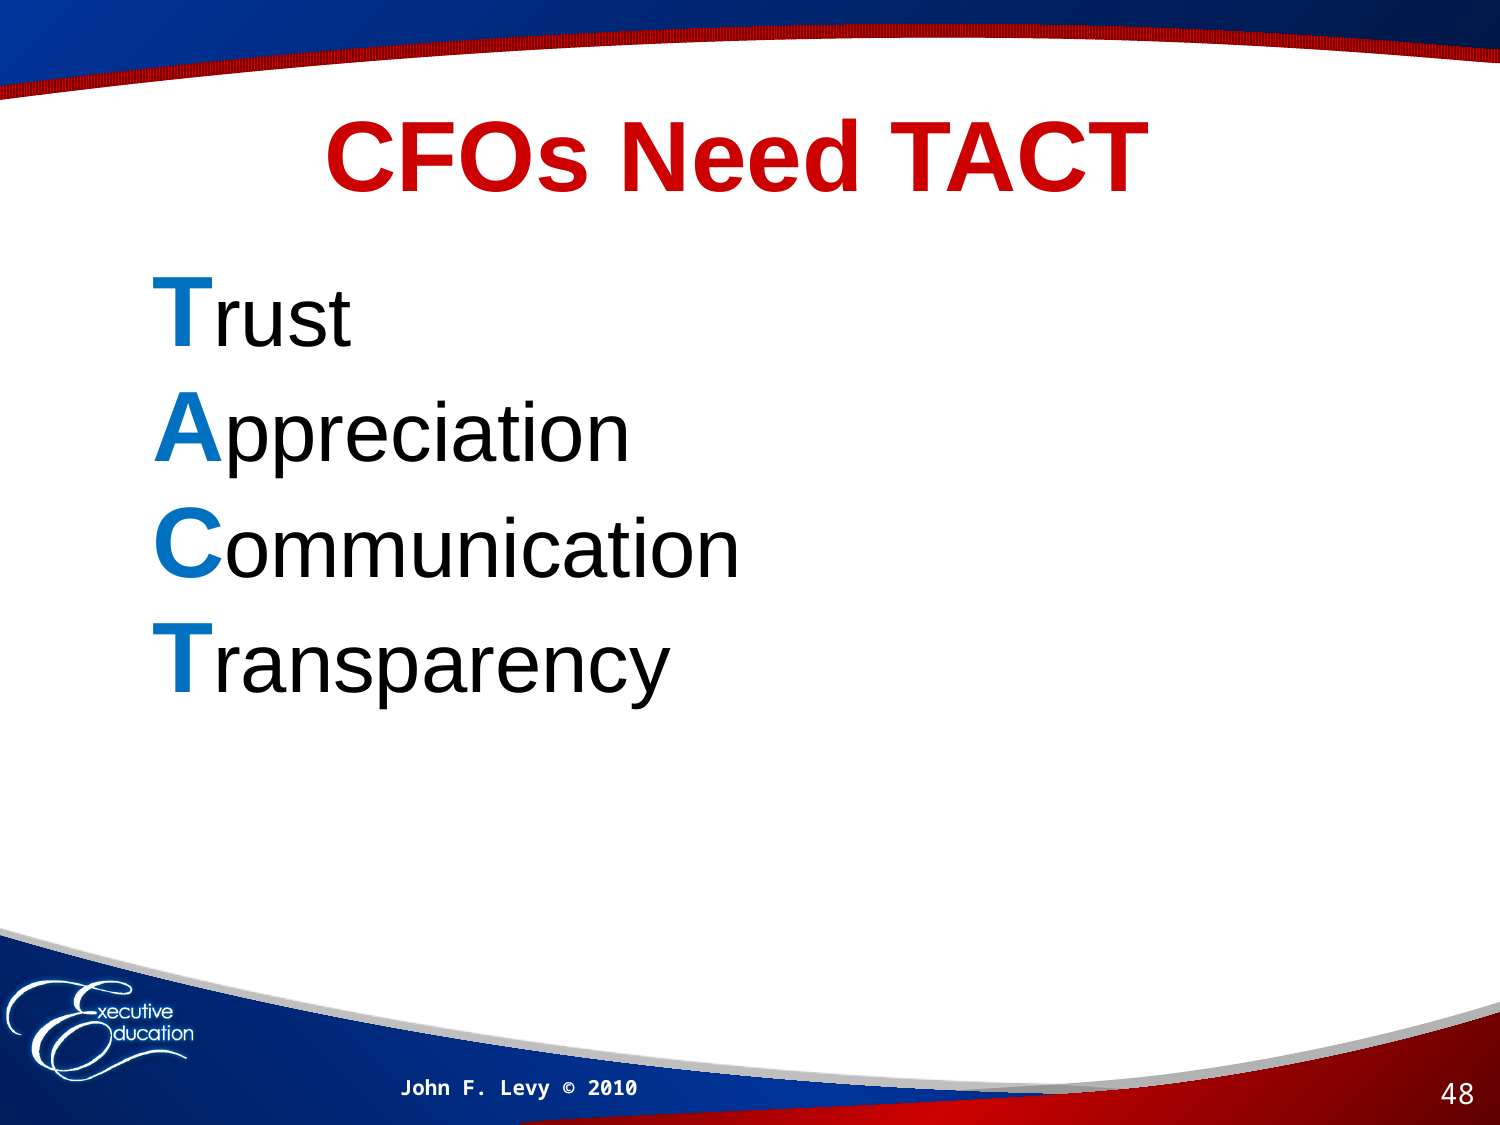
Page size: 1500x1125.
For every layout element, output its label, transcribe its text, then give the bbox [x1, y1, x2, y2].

text_box Trust Appreciation Communication Transparency [62, 262, 1425, 719]
title CFOs Need TACT [49, 74, 1426, 251]
footer John F. Levy © 2010 [37, 1074, 638, 1125]
slide_number 48 [1312, 1074, 1476, 1125]
picture [0, 974, 200, 1088]
